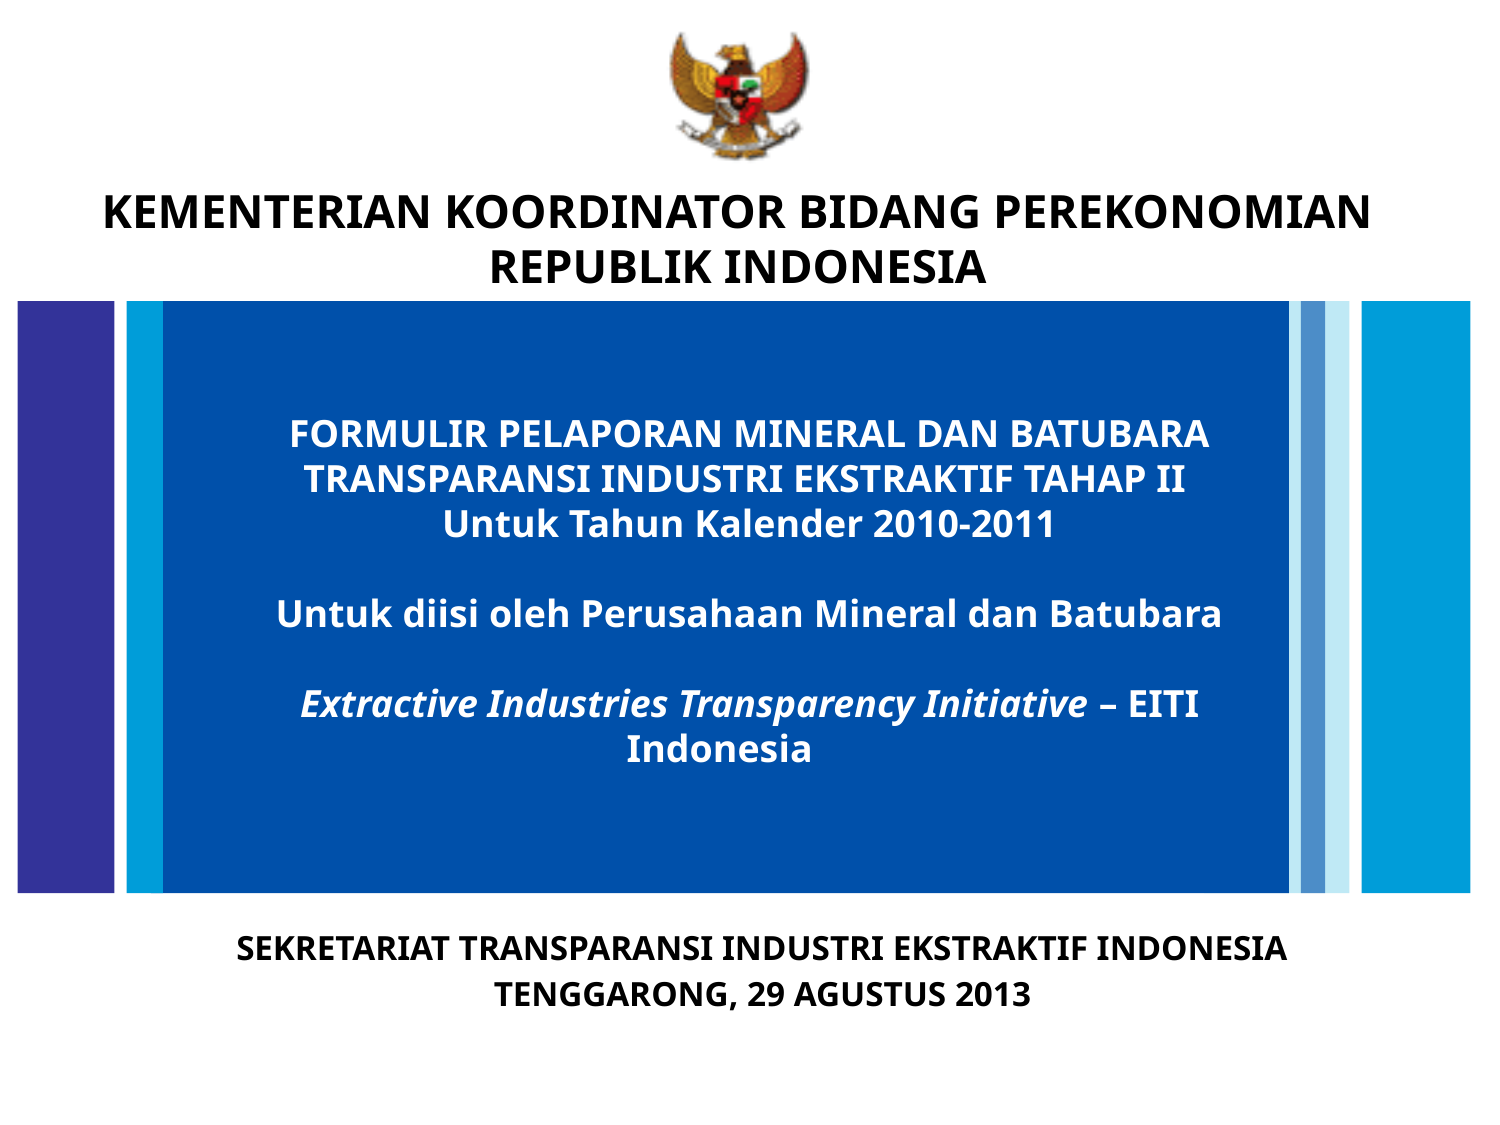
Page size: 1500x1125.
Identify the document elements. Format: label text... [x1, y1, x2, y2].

picture [665, 27, 816, 166]
text_box KEMENTERIAN KOORDINATOR BIDANG PEREKONOMIAN REPUBLIK INDONESIA [50, 174, 1425, 299]
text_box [17, 300, 1471, 894]
text_box SEKRETARIAT TRANSPARANSI INDUSTRI EKSTRAKTIF INDONESIA TENGGARONG, 29 AGUSTUS 2013 [75, 902, 1450, 1020]
